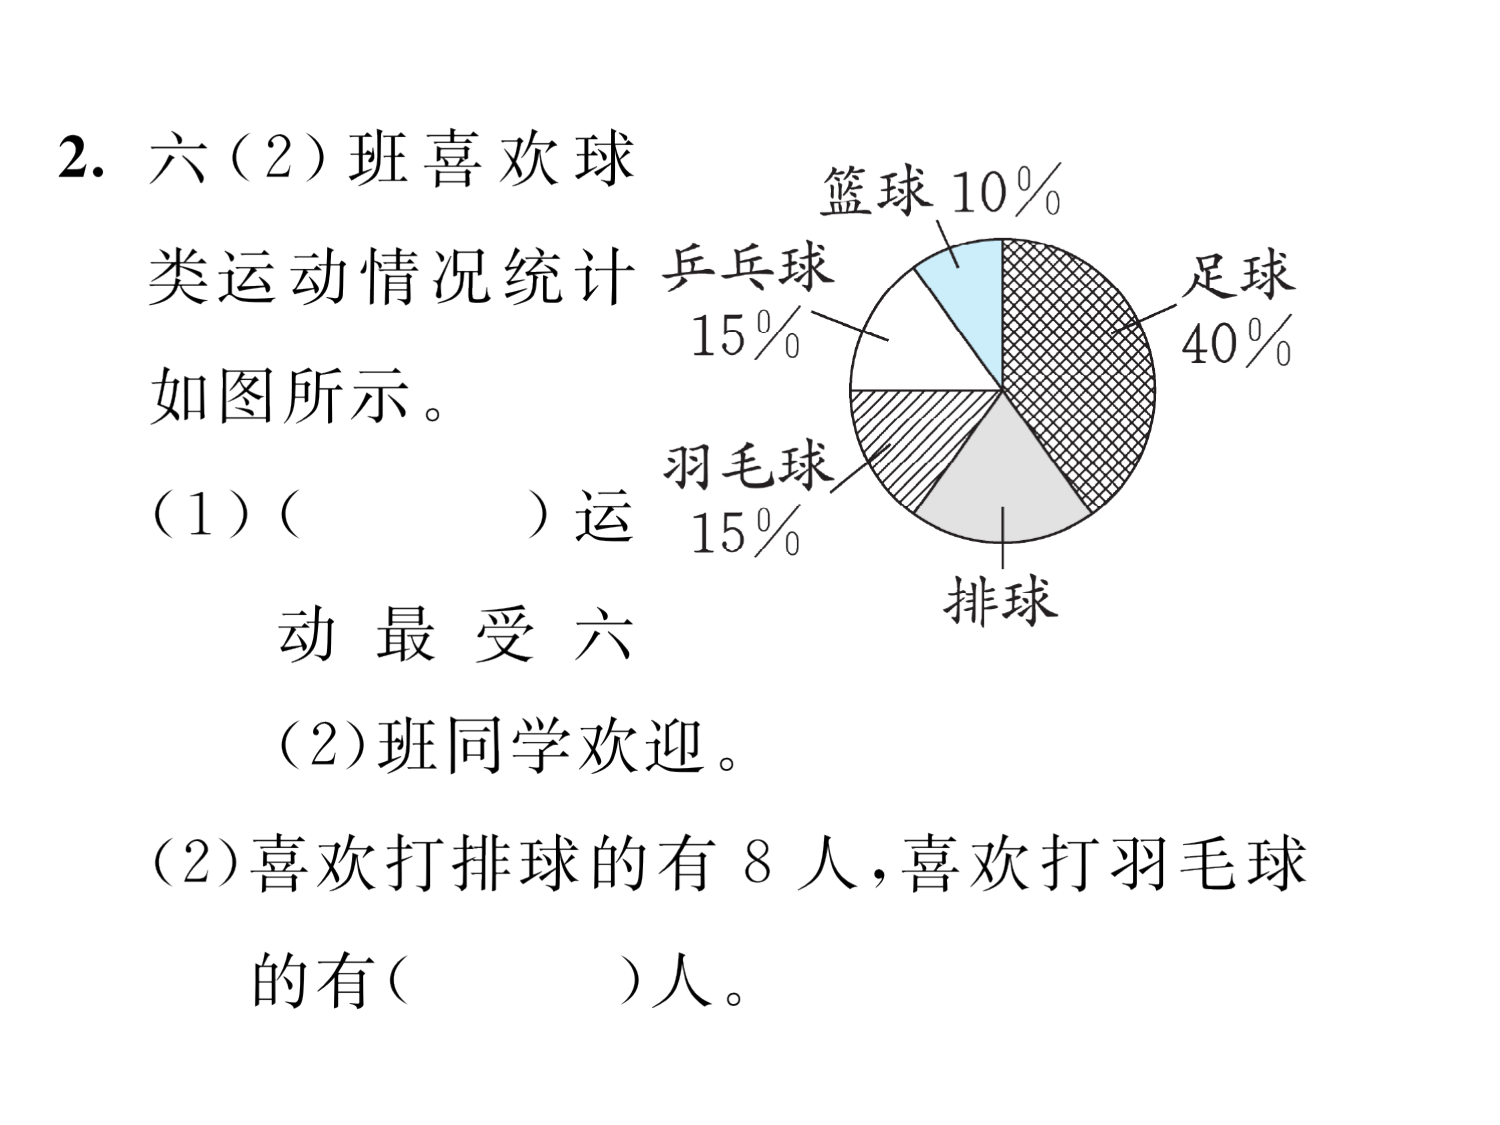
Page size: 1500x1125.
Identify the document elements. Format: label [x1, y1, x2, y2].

picture [53, 89, 1425, 1035]
